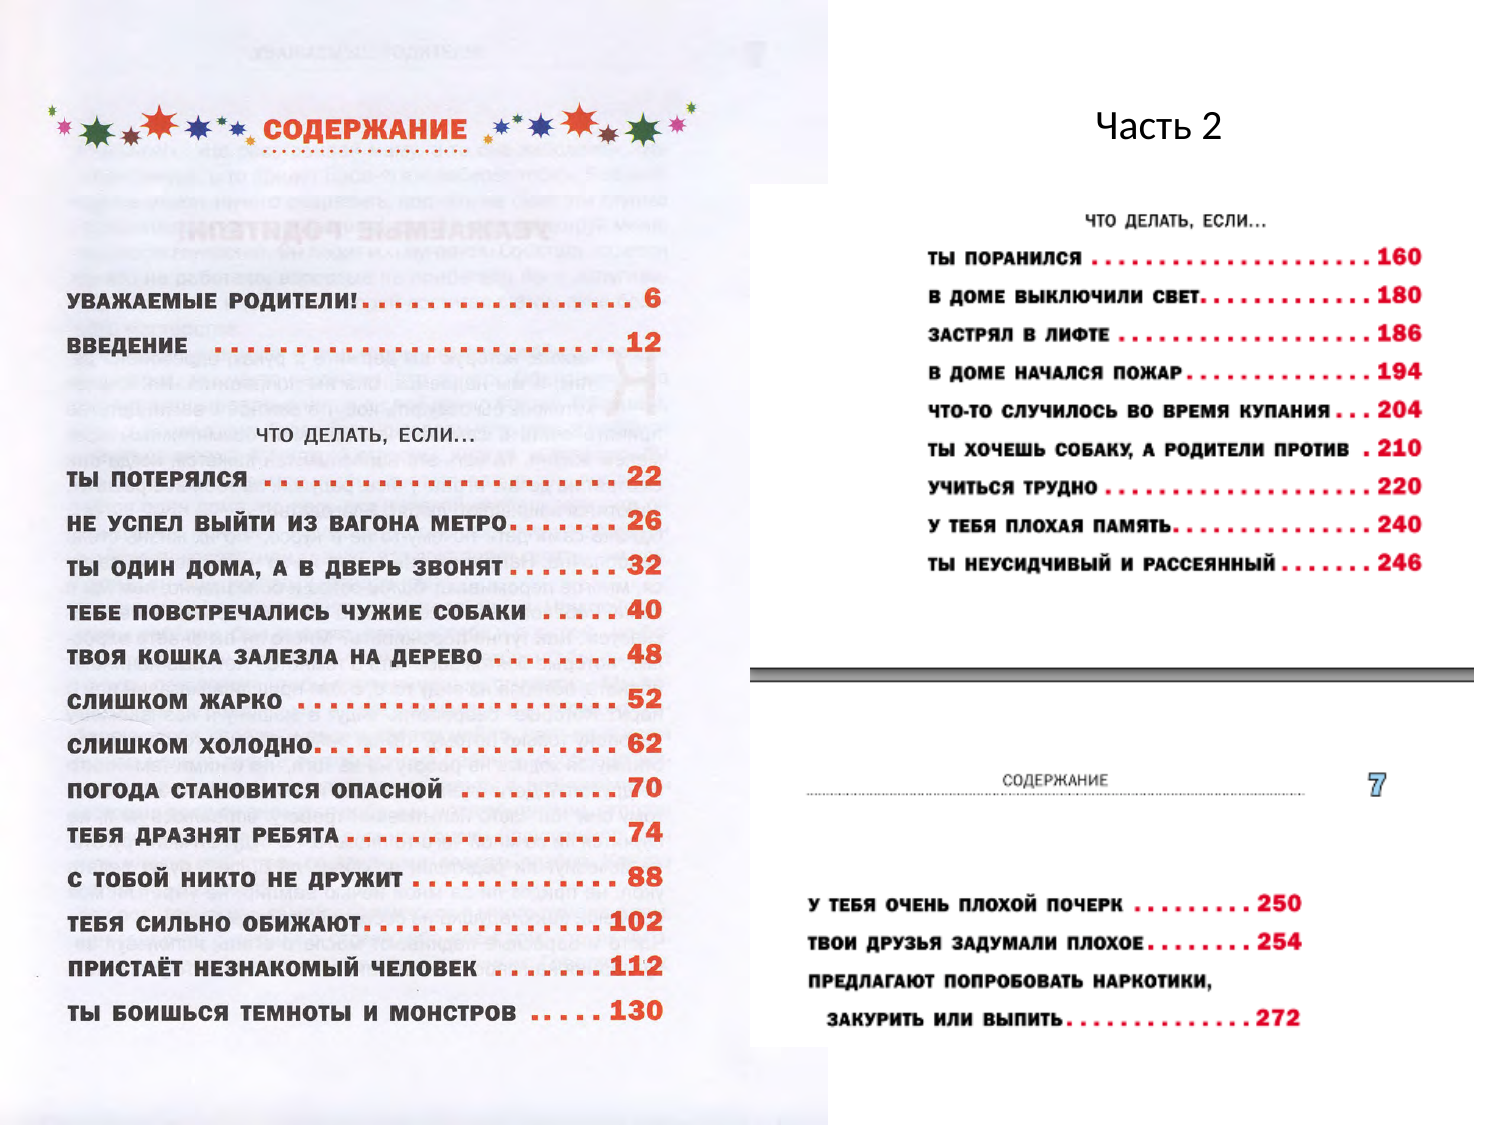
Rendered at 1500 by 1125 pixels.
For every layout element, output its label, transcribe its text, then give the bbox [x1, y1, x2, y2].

picture [0, 0, 1474, 1125]
text_box Часть 2 [1080, 90, 1247, 155]
